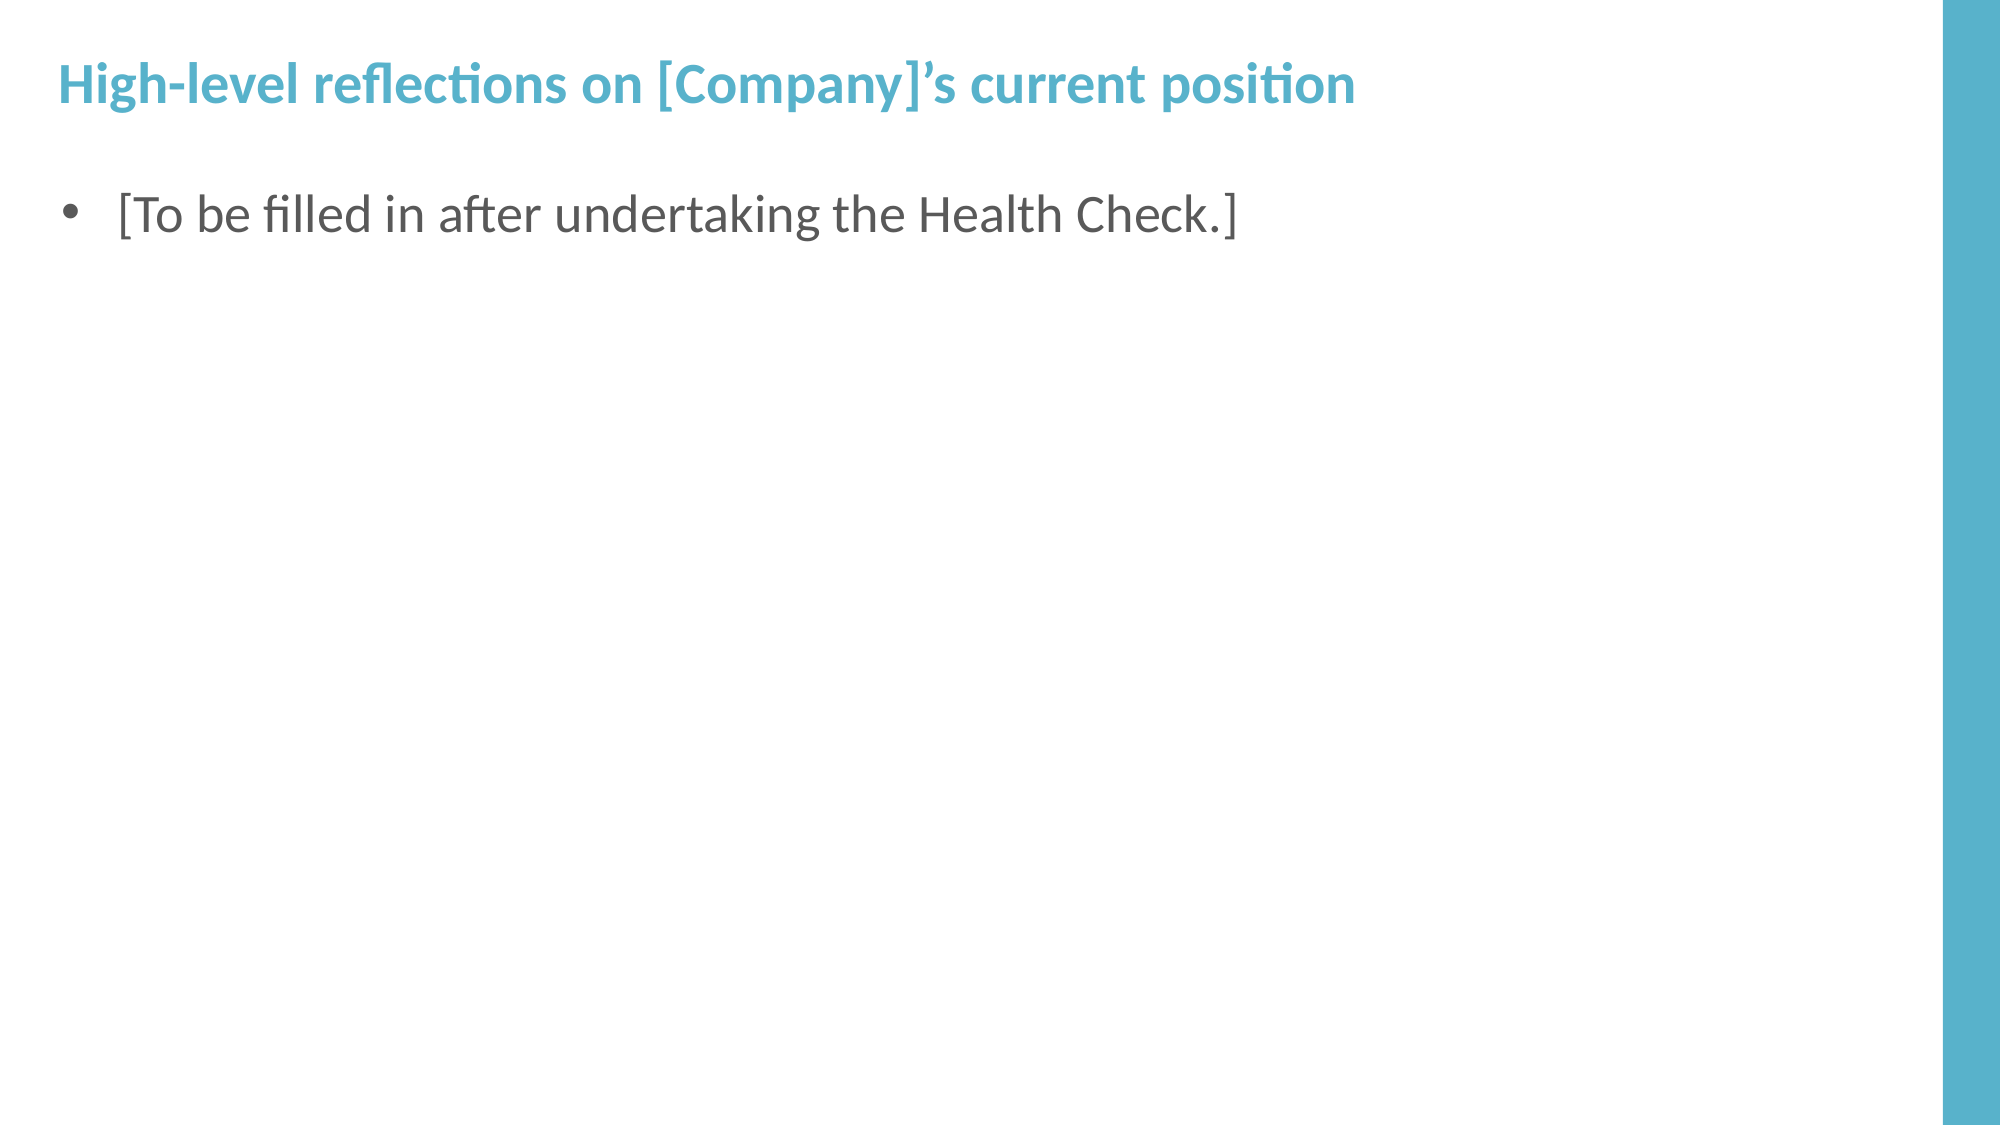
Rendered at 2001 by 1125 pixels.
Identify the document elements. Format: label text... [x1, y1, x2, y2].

list [To be filled in after undertaking the Health Check.] [30, 159, 1918, 1096]
title High-level reflections on [Company]’s current position [43, 37, 1862, 104]
